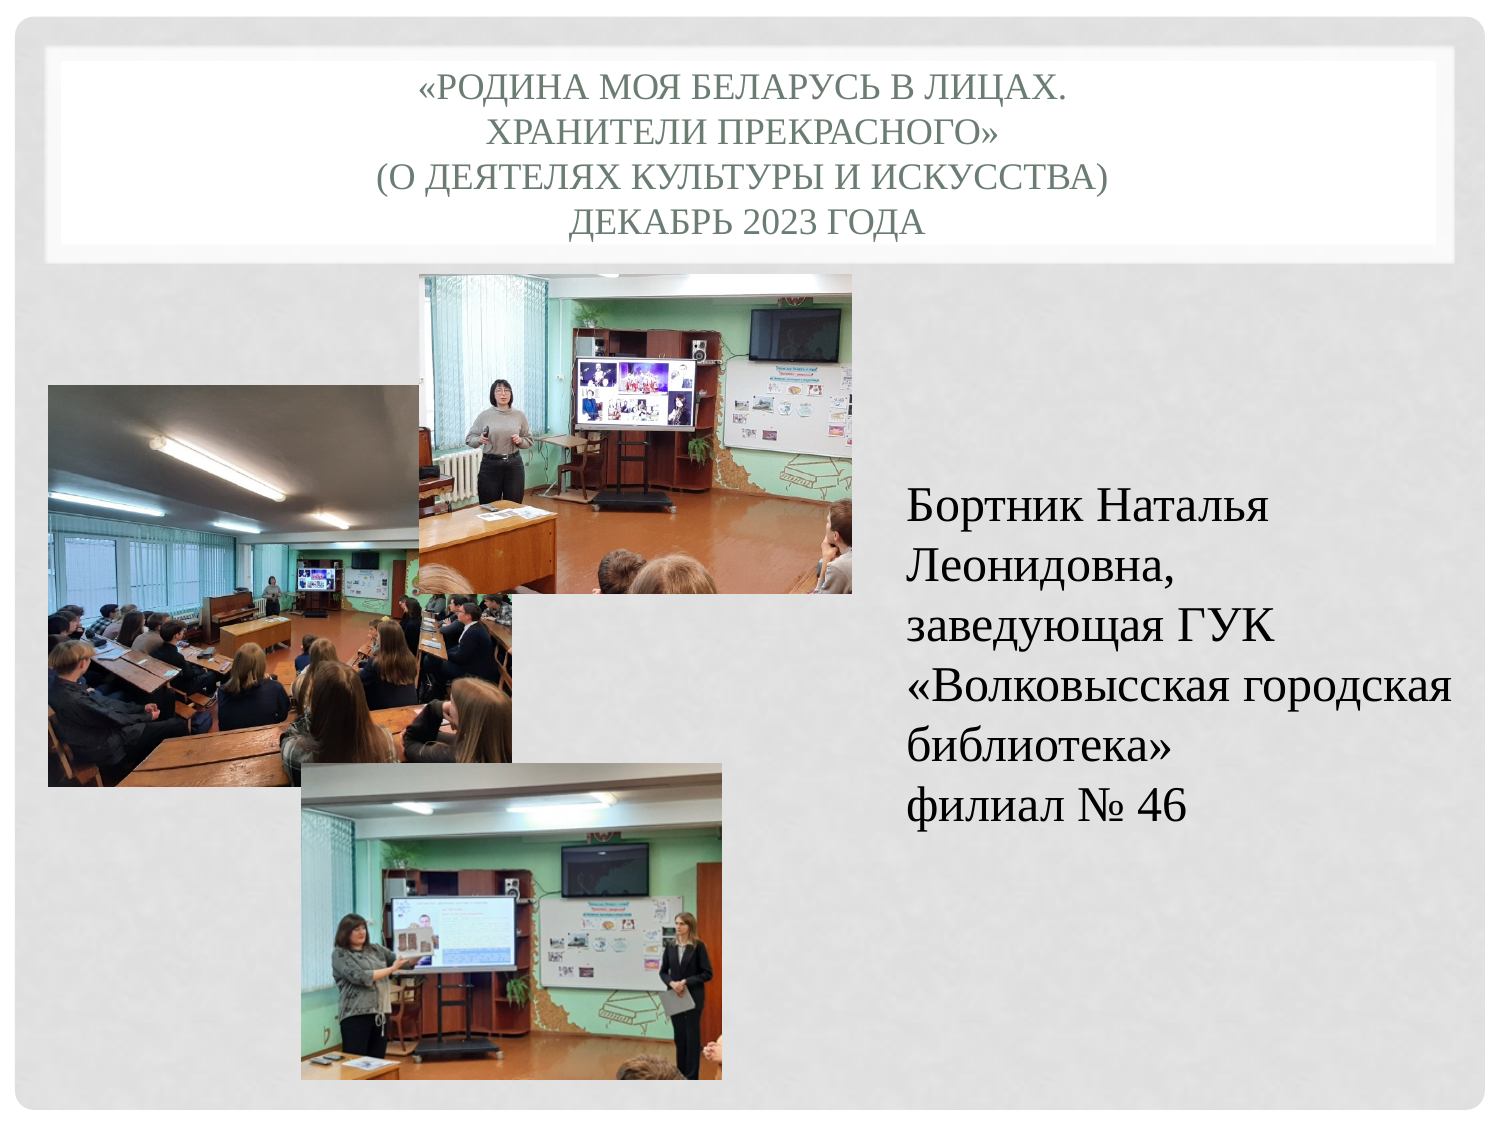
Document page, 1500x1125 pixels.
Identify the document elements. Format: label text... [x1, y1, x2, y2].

title «Родина моя Беларусь в лицах. Хранители прекрасного» (о деятелях культуры и искусства) декабрь 2023 года [69, 66, 1425, 238]
picture [48, 274, 852, 1080]
text_box Бортник Наталья Леонидовна, заведующая ГУК «Волковысская городская библиотека» филиал № 46 [891, 463, 1471, 839]
